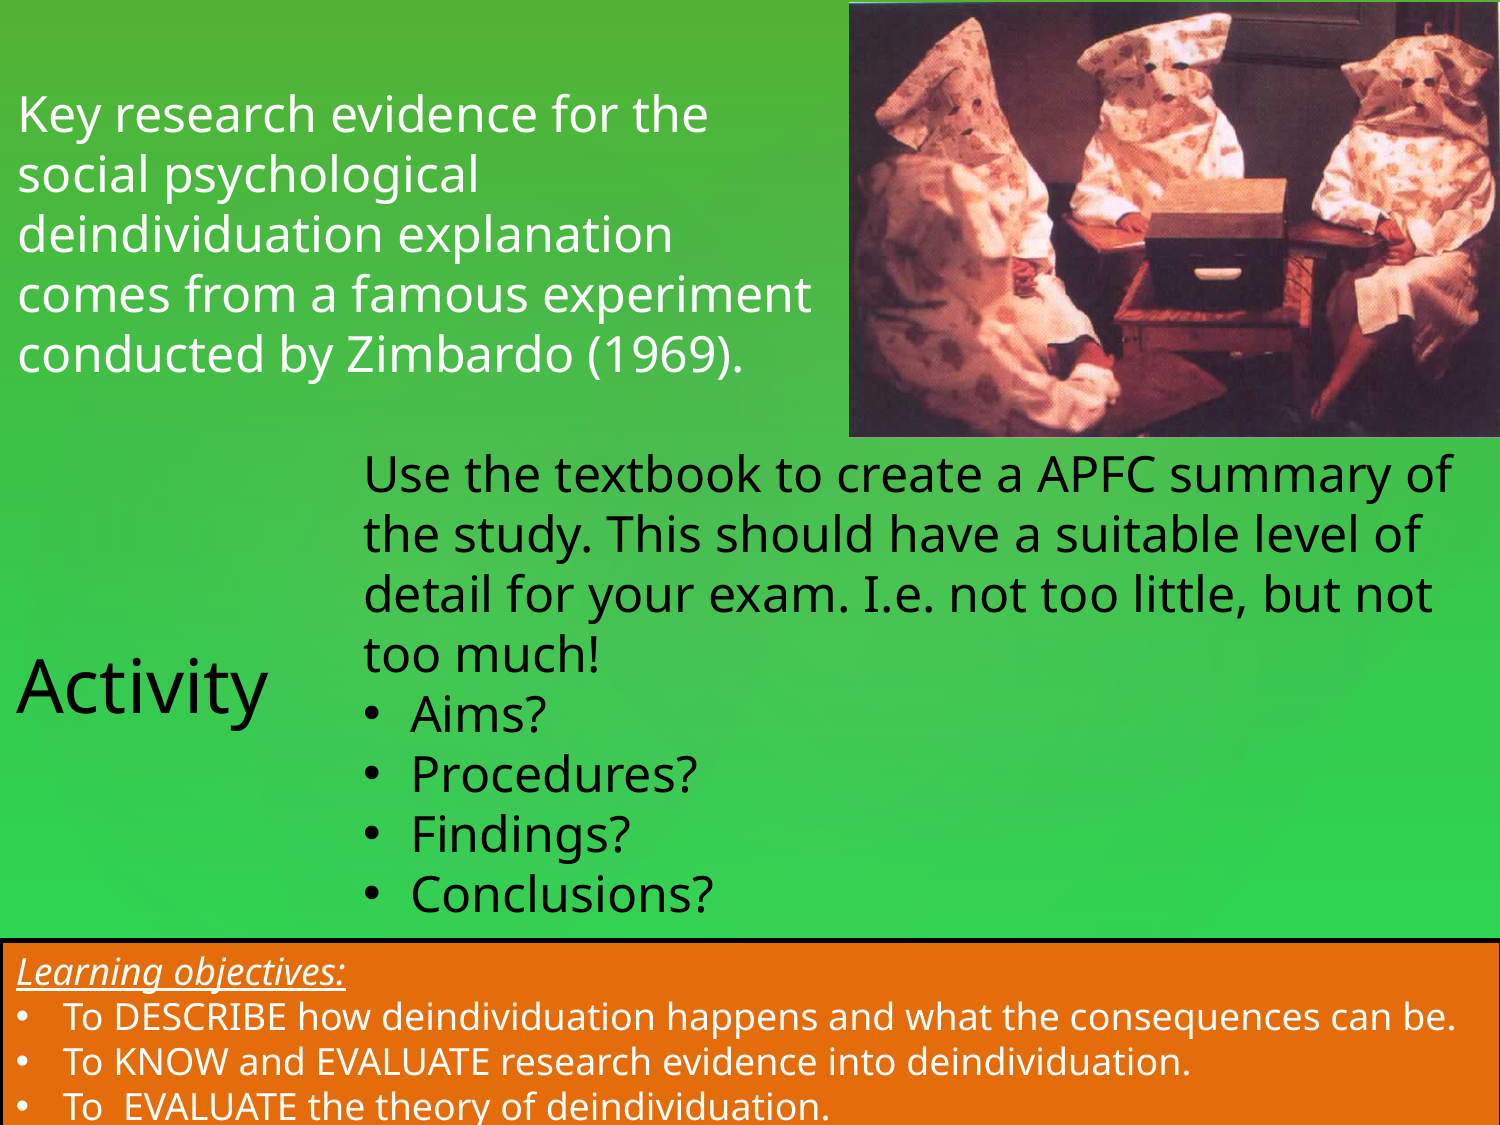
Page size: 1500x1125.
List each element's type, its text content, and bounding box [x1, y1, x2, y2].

picture [848, 1, 1500, 439]
text_box Learning objectives: To DESCRIBE how deindividuation happens and what the consequences can be. To KNOW and EVALUATE research evidence into deindividuation. To EVALUATE the theory of deindividuation. [1, 940, 1500, 1125]
text_box Use the textbook to create a APFC summary of the study. This should have a suitable level of detail for your exam. I.e. not too little, but not too much! Aims? Procedures? Findings? Conclusions? [348, 434, 1500, 930]
list Key research evidence for the social psychological deindividuation explanation comes from a famous experiment conducted by Zimbardo (1969). [0, 7, 840, 457]
title Activity [1, 586, 325, 737]
